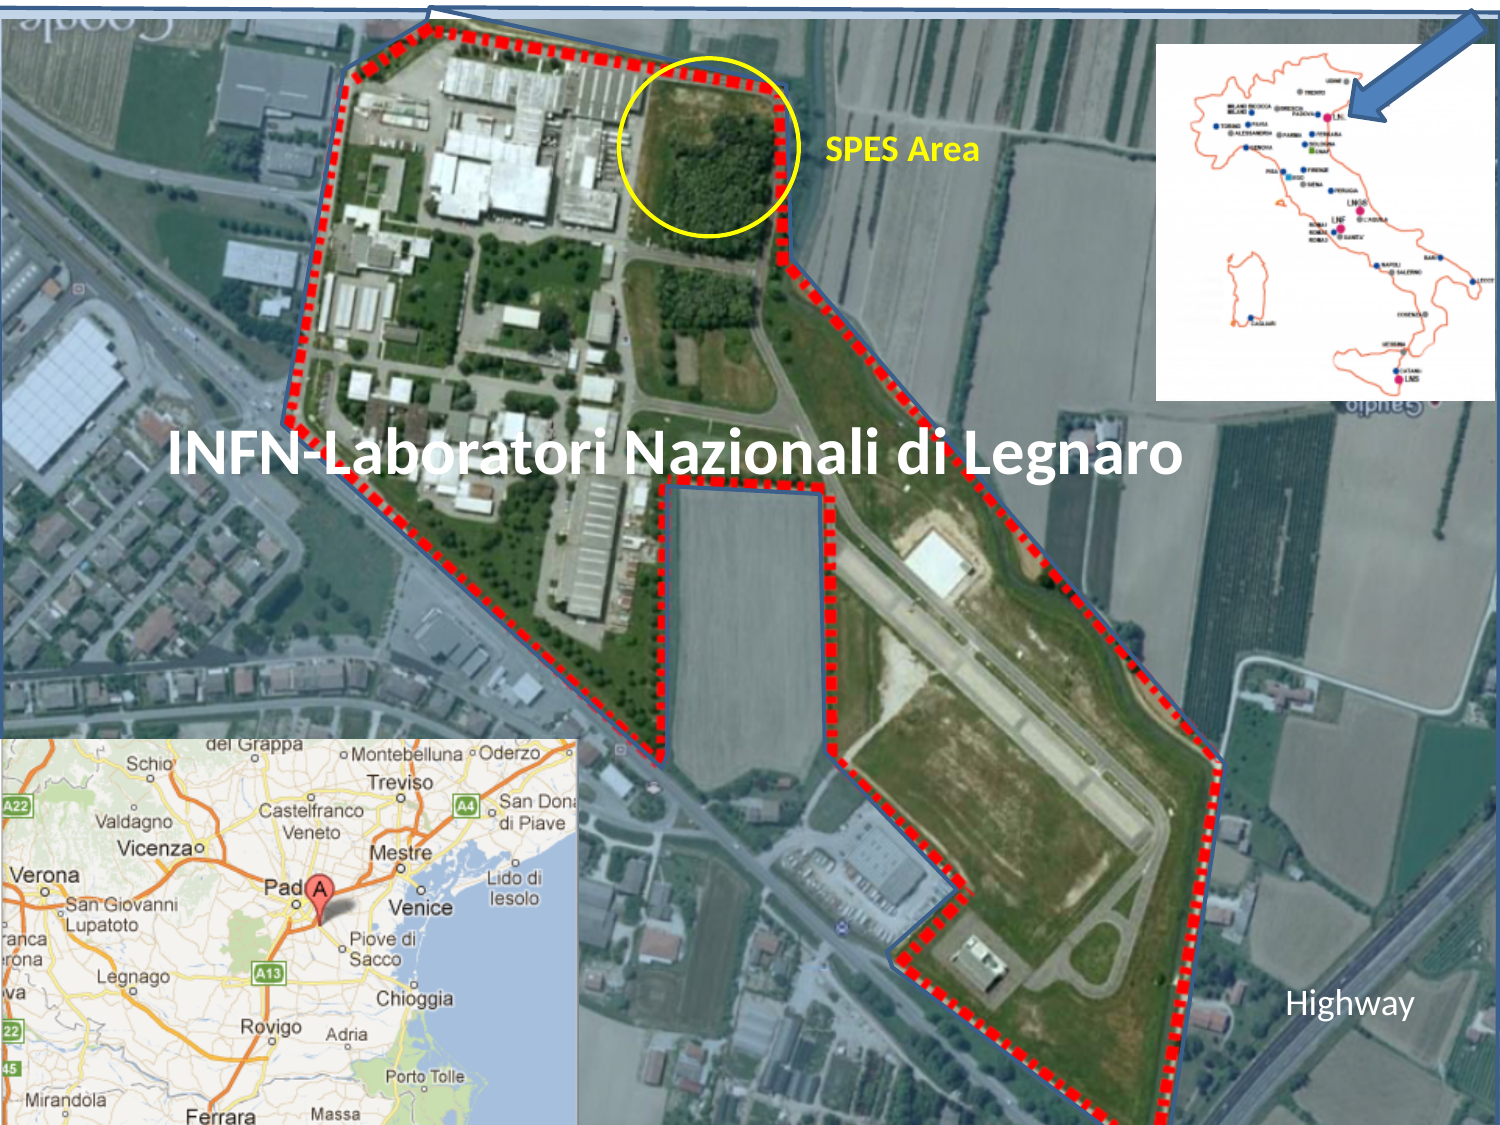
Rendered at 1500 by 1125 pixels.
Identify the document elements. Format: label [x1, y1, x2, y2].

text_box [0, 7, 1500, 1125]
picture [0, 739, 580, 1125]
picture [1156, 44, 1495, 401]
